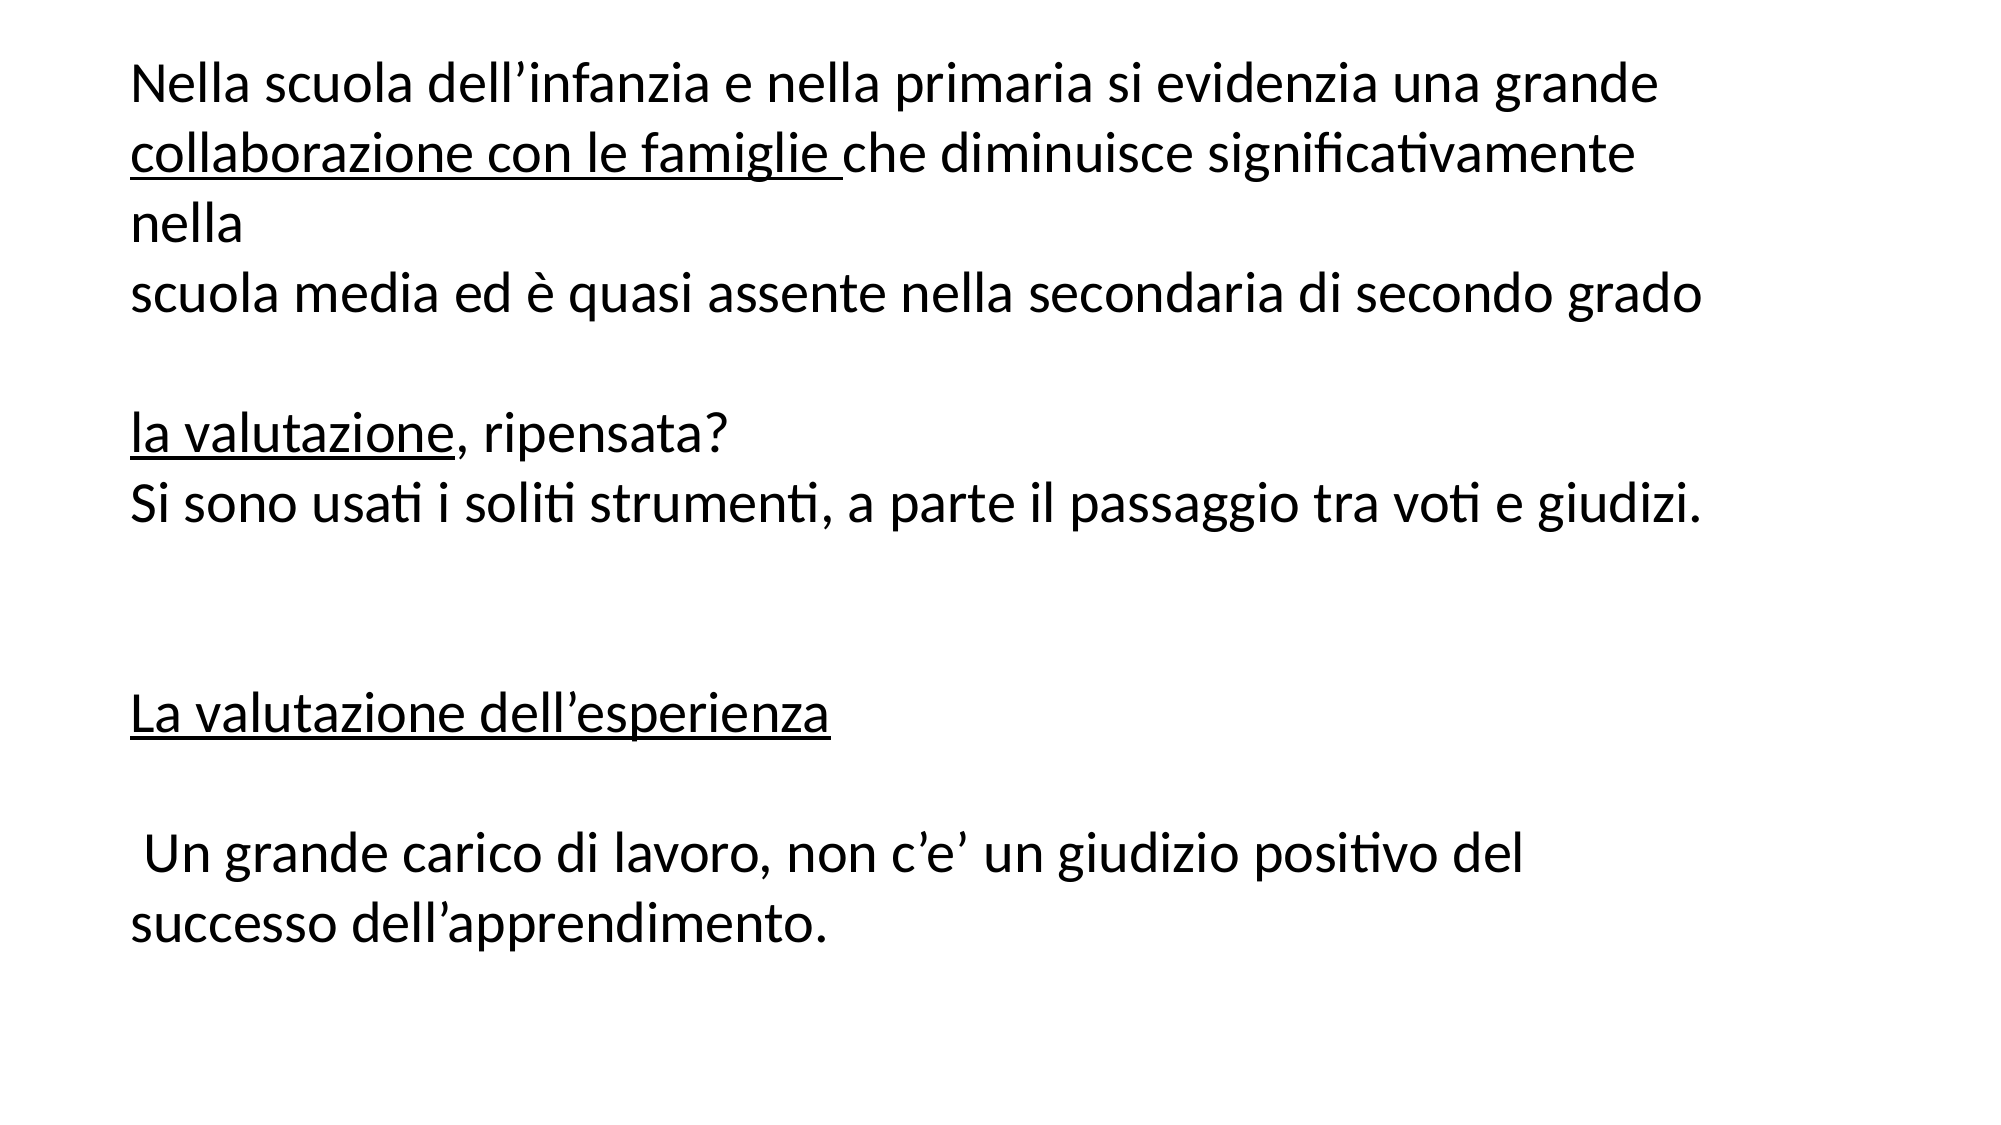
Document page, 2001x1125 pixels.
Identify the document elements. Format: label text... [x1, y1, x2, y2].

text_box Nella scuola dell’infanzia e nella primaria si evidenzia una grande collaborazione con le famiglie che diminuisce significativamente nella scuola media ed è quasi assente nella secondaria di secondo grado la valutazione, ripensata? Si sono usati i soliti strumenti, a parte il passaggio tra voti e giudizi. La valutazione dell’esperienza Un grande carico di lavoro, non c’e’ un giudizio positivo del successo dell’apprendimento. [115, 37, 1758, 962]
